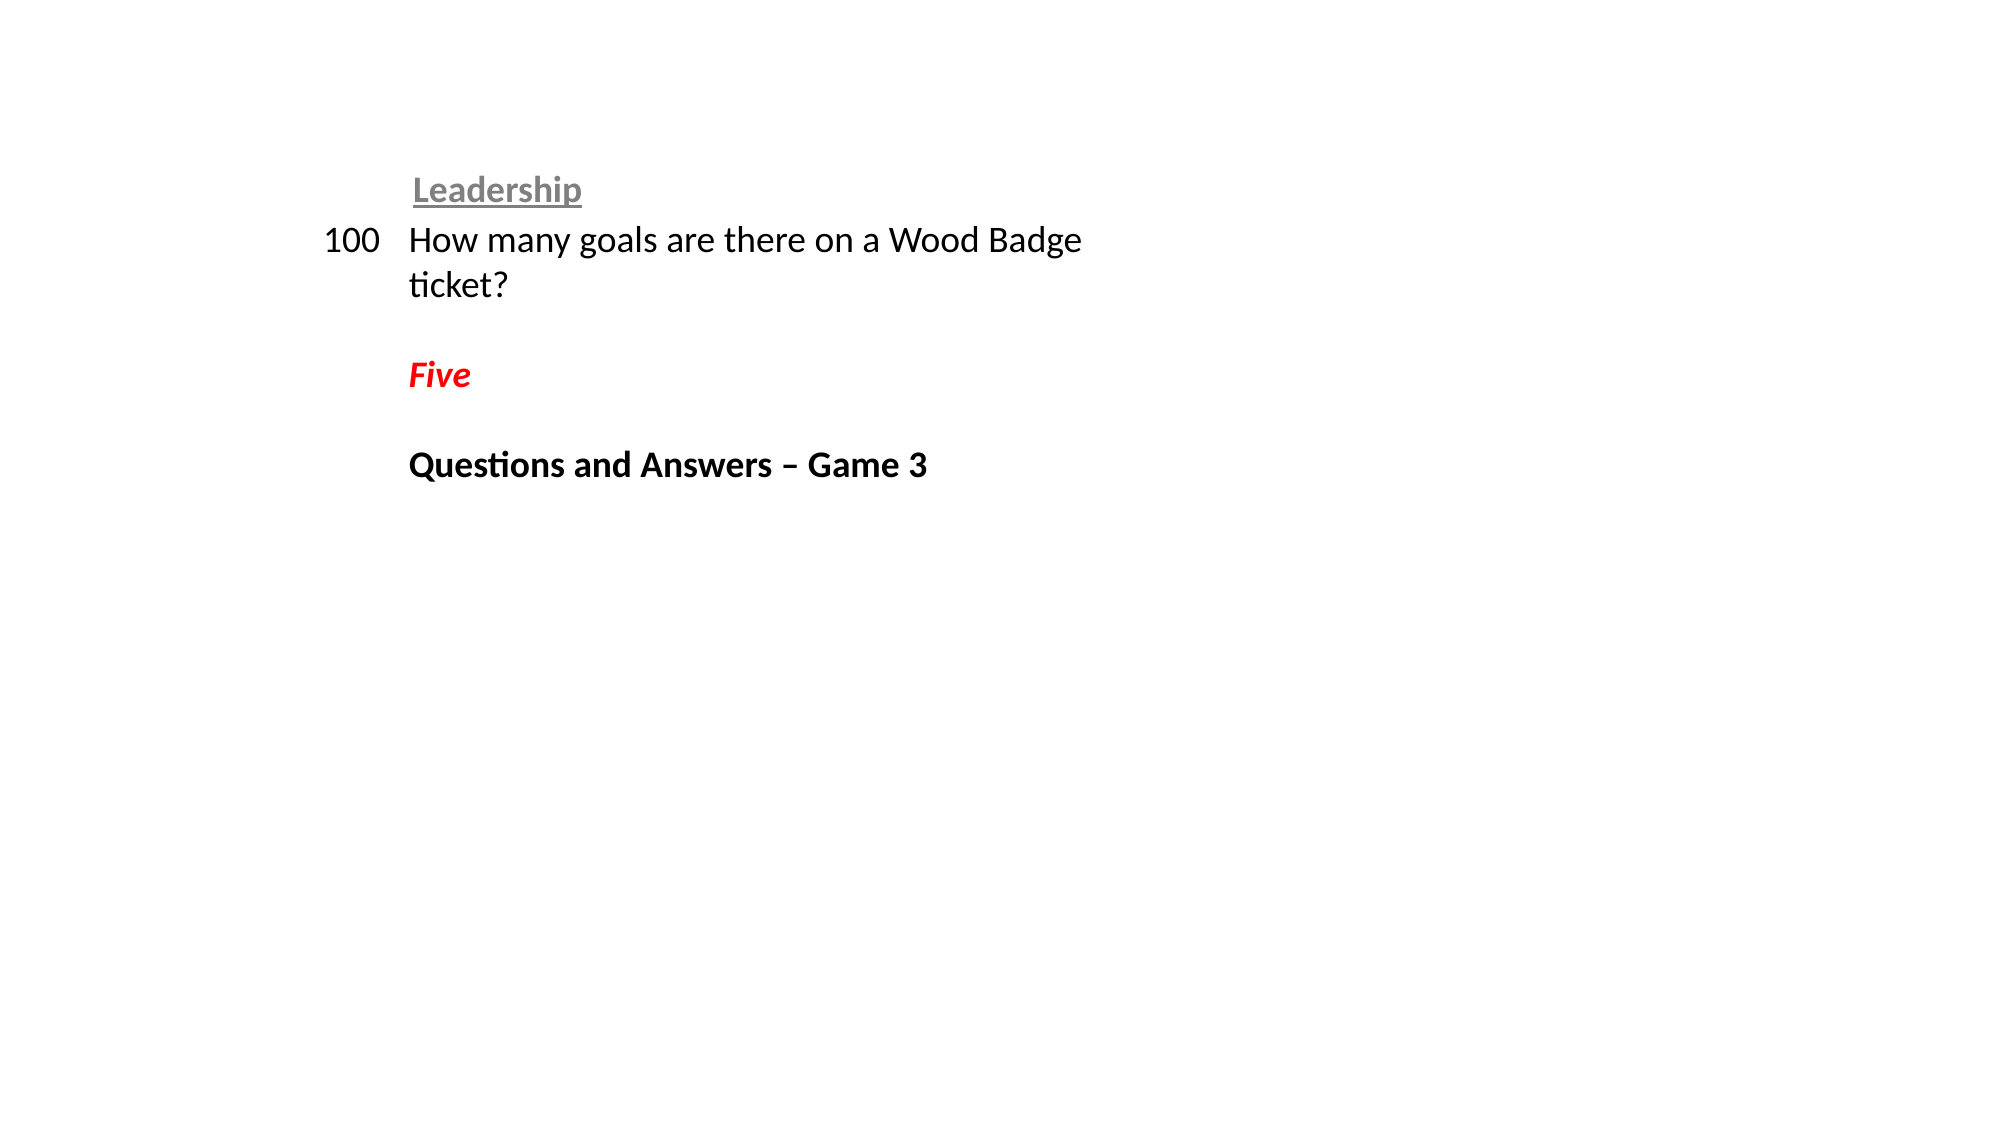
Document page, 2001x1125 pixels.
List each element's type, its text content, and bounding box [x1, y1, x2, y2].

text_box Leadership [398, 157, 905, 218]
text_box 100 [308, 207, 393, 267]
text_box How many goals are there on a Wood Badge ticket? Five Questions and Answers – Game 3 [393, 207, 1148, 492]
